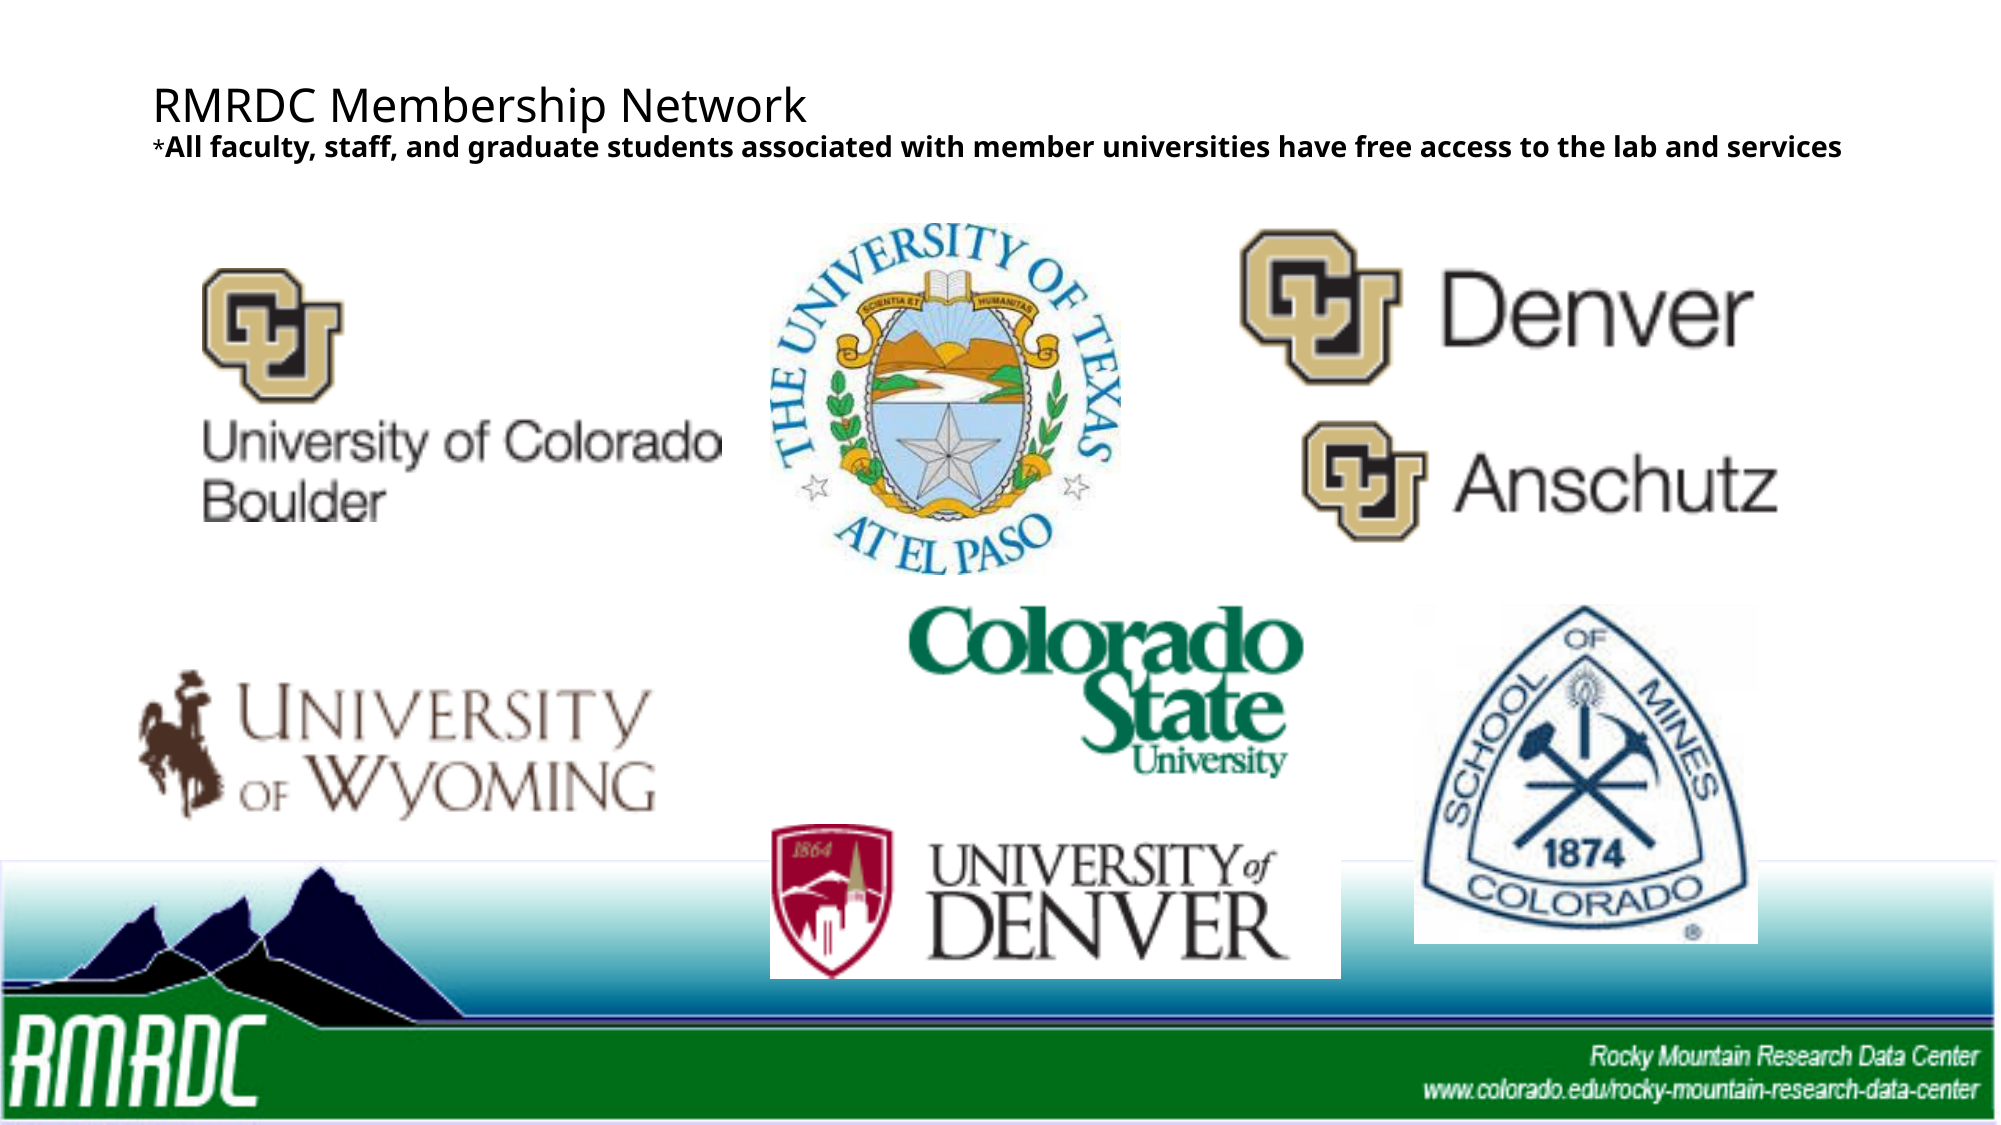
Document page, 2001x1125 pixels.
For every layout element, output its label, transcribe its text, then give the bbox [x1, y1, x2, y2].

picture [1238, 224, 1758, 393]
picture [1300, 416, 1781, 549]
picture [0, 604, 2000, 1125]
picture [905, 602, 1309, 784]
title RMRDC Membership Network *All faculty, staff, and graduate students associated with member universities have free access to the lab and services [137, 59, 1863, 243]
picture [770, 223, 1121, 575]
picture [202, 268, 722, 522]
picture [137, 668, 659, 825]
